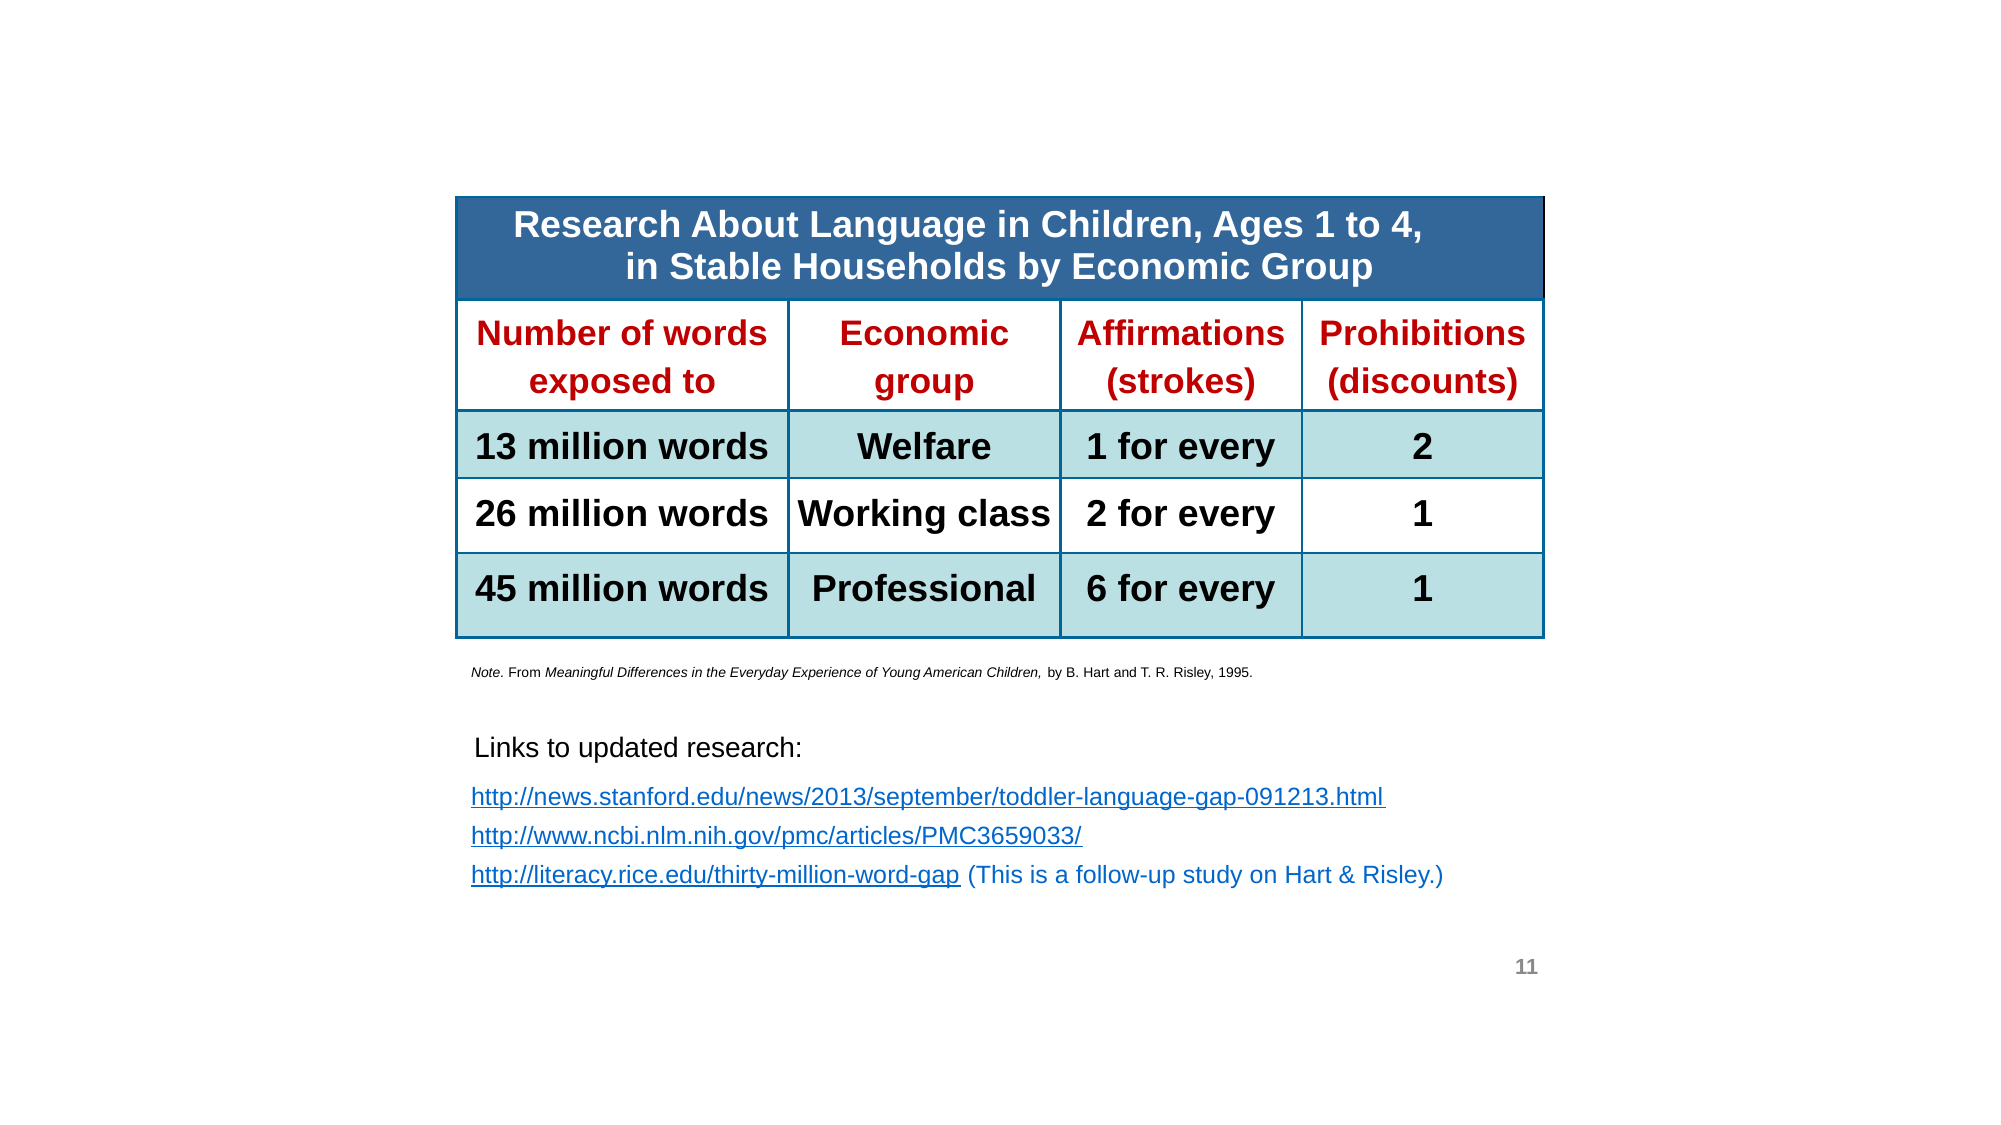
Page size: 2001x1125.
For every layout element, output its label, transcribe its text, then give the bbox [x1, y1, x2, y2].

table_cell Professional [790, 554, 1059, 636]
table_cell 2 for every [1062, 479, 1301, 552]
table_cell Welfare [790, 412, 1059, 477]
slide_number 11 [1281, 946, 1554, 985]
table_cell Affirmations (strokes) [1062, 301, 1301, 409]
table_header Research About Language in Children, Ages 1 to 4, in Stable Households by Economic Group [458, 198, 1543, 298]
table_cell 26 million words [458, 479, 787, 552]
table_cell Prohibitions (discounts) [1303, 301, 1542, 409]
text_box Note. From Meaningful Differences in the Everyday Experience of Young American Children, by B. Hart and T. R. Risley, 1995. [456, 656, 1387, 688]
table_cell 2 [1303, 412, 1542, 477]
table_cell Working class [790, 479, 1059, 552]
table_cell 6 for every [1062, 554, 1301, 636]
table_cell 45 million words [458, 554, 787, 636]
table_cell 1 for every [1062, 412, 1301, 477]
table_cell 13 million words [458, 412, 787, 477]
table_cell Economic group [790, 301, 1059, 409]
table_cell Number of words exposed to [458, 301, 787, 409]
text_box http://news.stanford.edu/news/2013/september/toddler-language-gap-091213.html http://www.ncbi.nlm.nih.gov/pmc/articles/PMC3659033/ http://literacy.rice.edu/thirty-million-word-gap (This is a follow-up study on Hart & Risley.) [456, 773, 1535, 897]
text_box Links to updated research: [459, 721, 818, 771]
table_cell 1 [1303, 554, 1542, 636]
table_cell 1 [1303, 479, 1542, 552]
